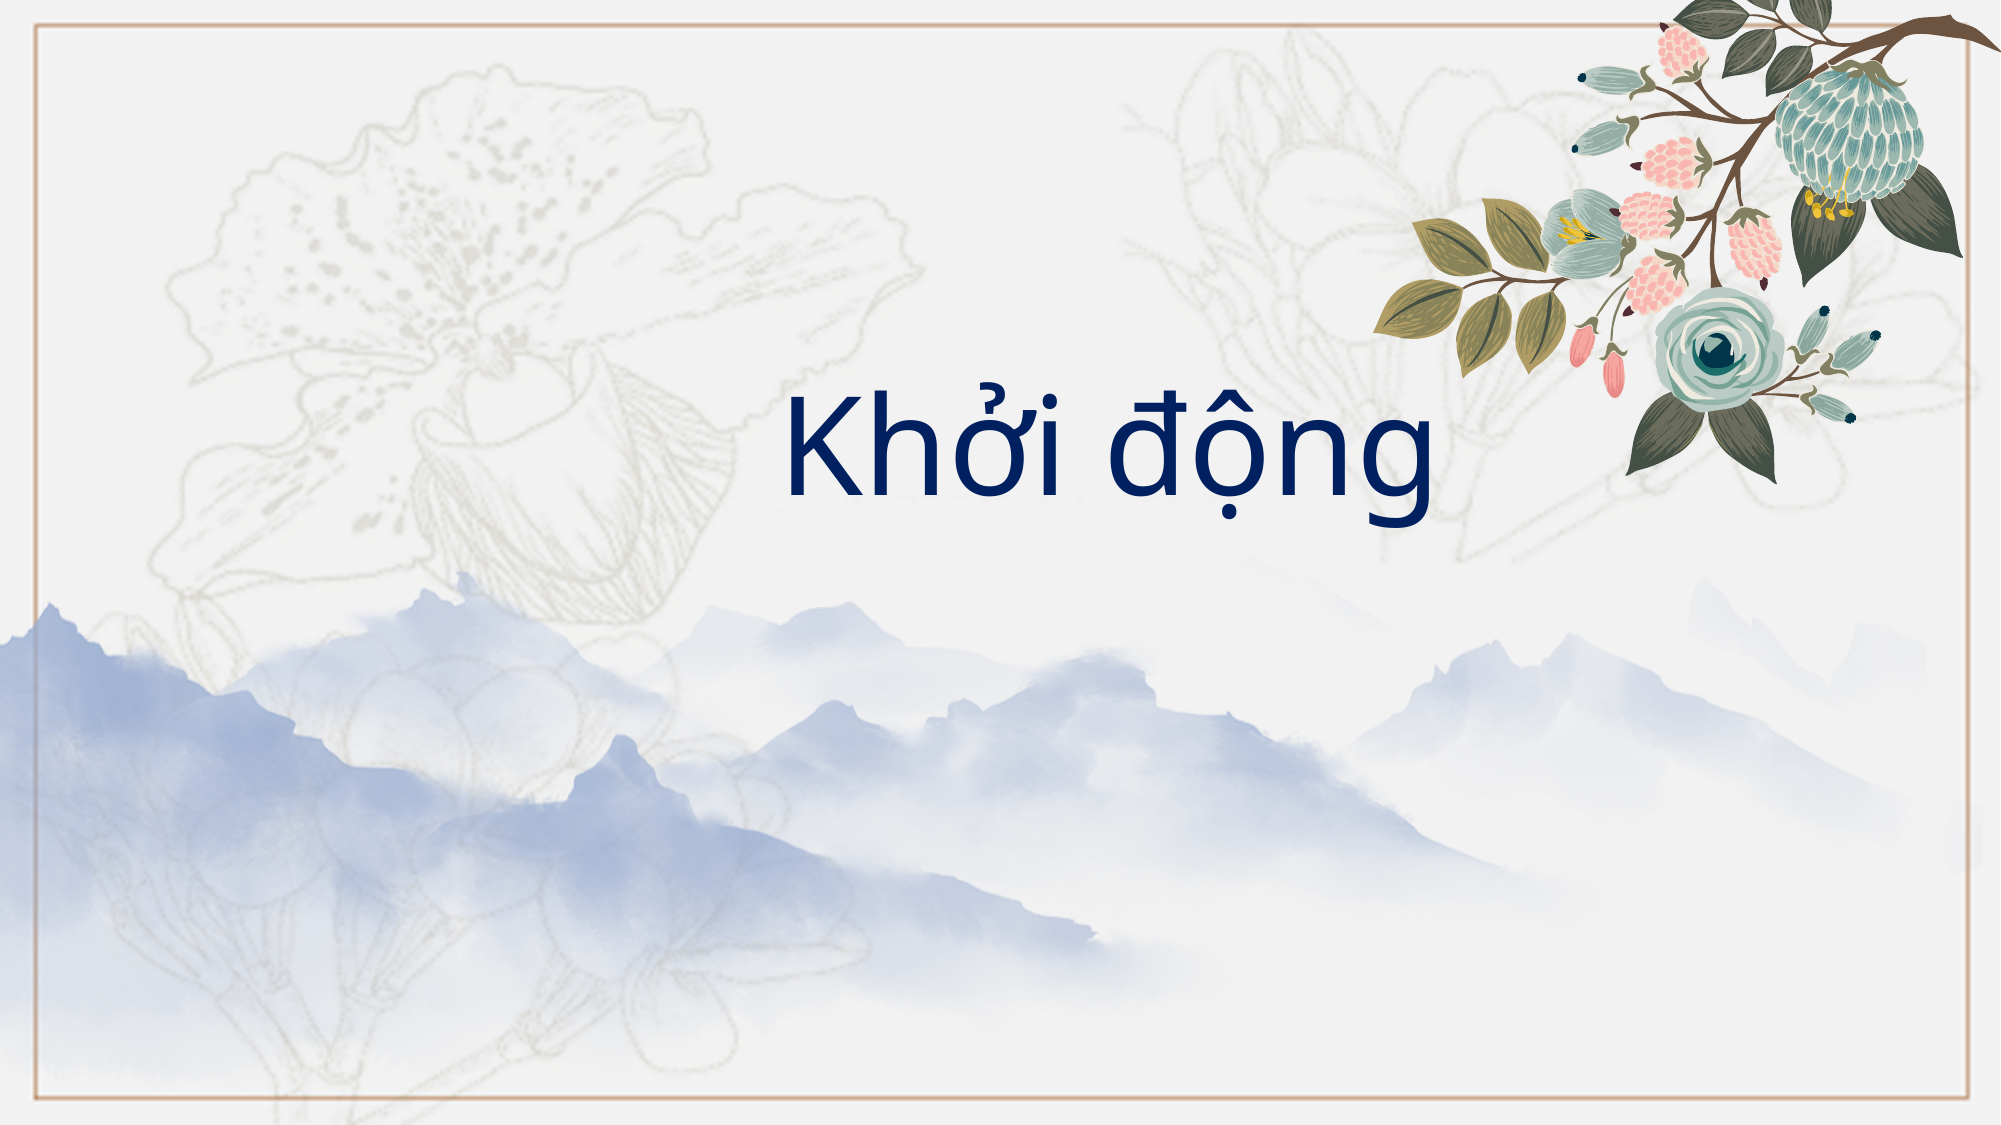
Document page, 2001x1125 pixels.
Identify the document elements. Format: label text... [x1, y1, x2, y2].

text_box Khởi động [716, 350, 1504, 528]
picture [0, 0, 2001, 1125]
